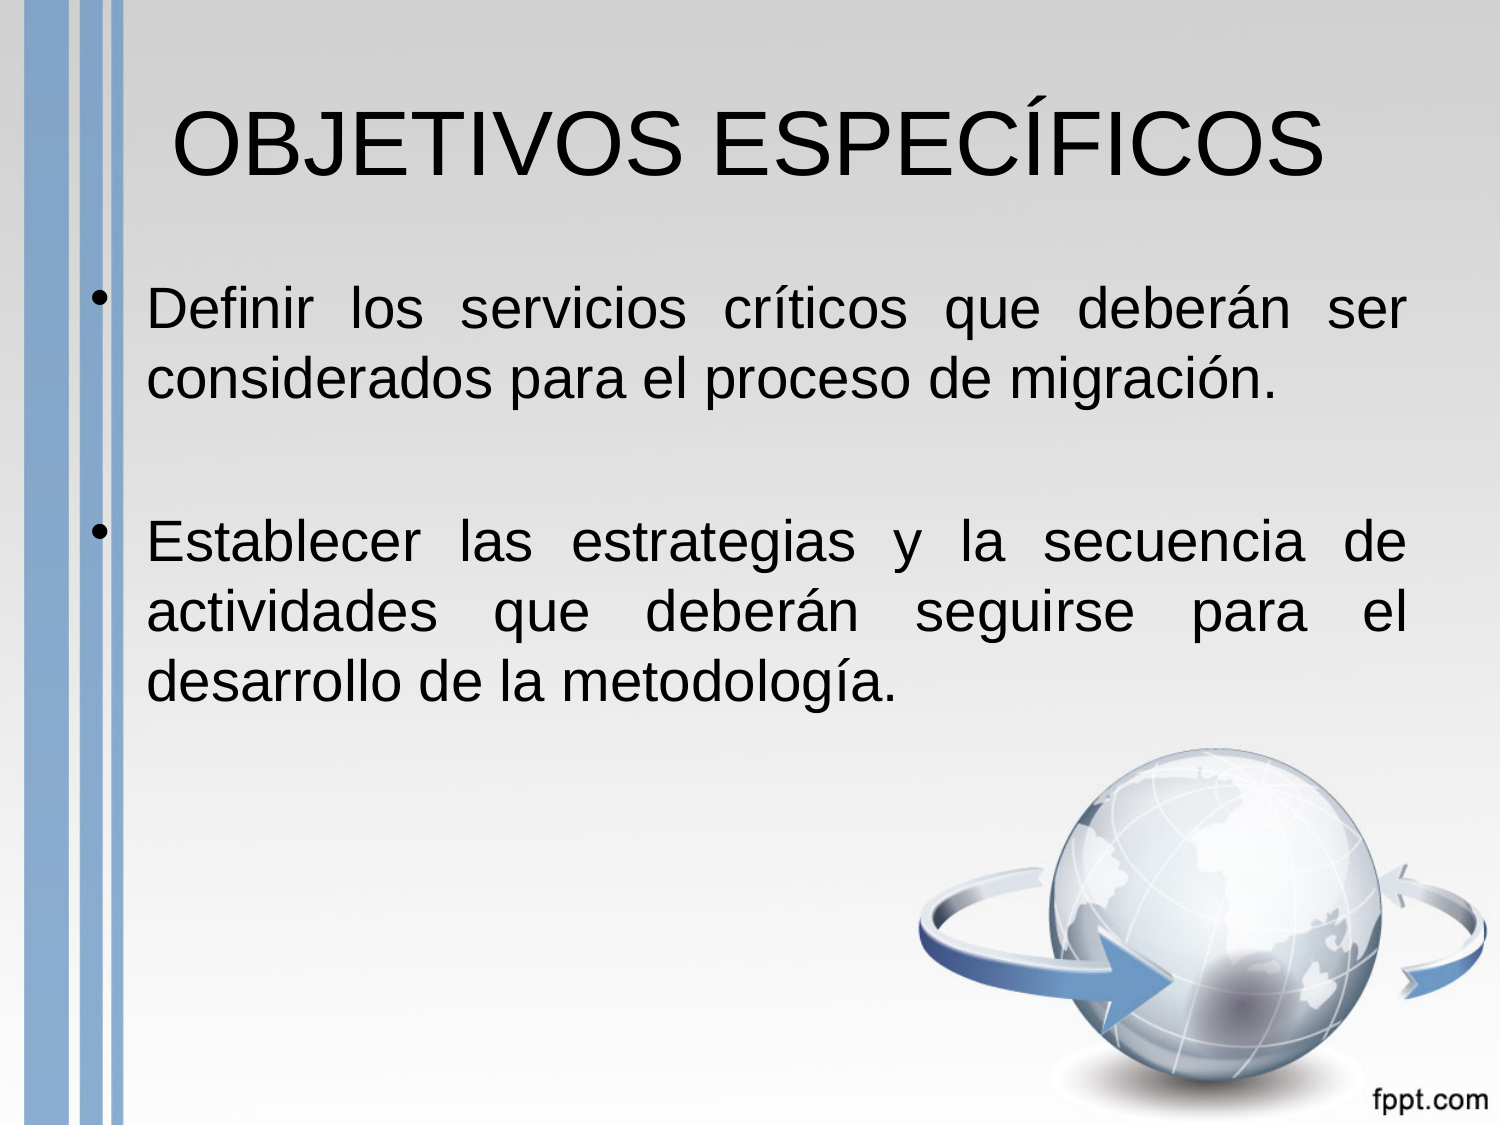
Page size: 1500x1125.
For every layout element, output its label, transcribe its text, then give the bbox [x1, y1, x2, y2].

title OBJETIVOS ESPECÍFICOS [75, 45, 1425, 233]
picture [0, 0, 1500, 1125]
list Definir los servicios críticos que deberán ser considerados para el proceso de migración. Establecer las estrategias y la secuencia de actividades que deberán seguirse para el desarrollo de la metodología. [75, 262, 1425, 1005]
